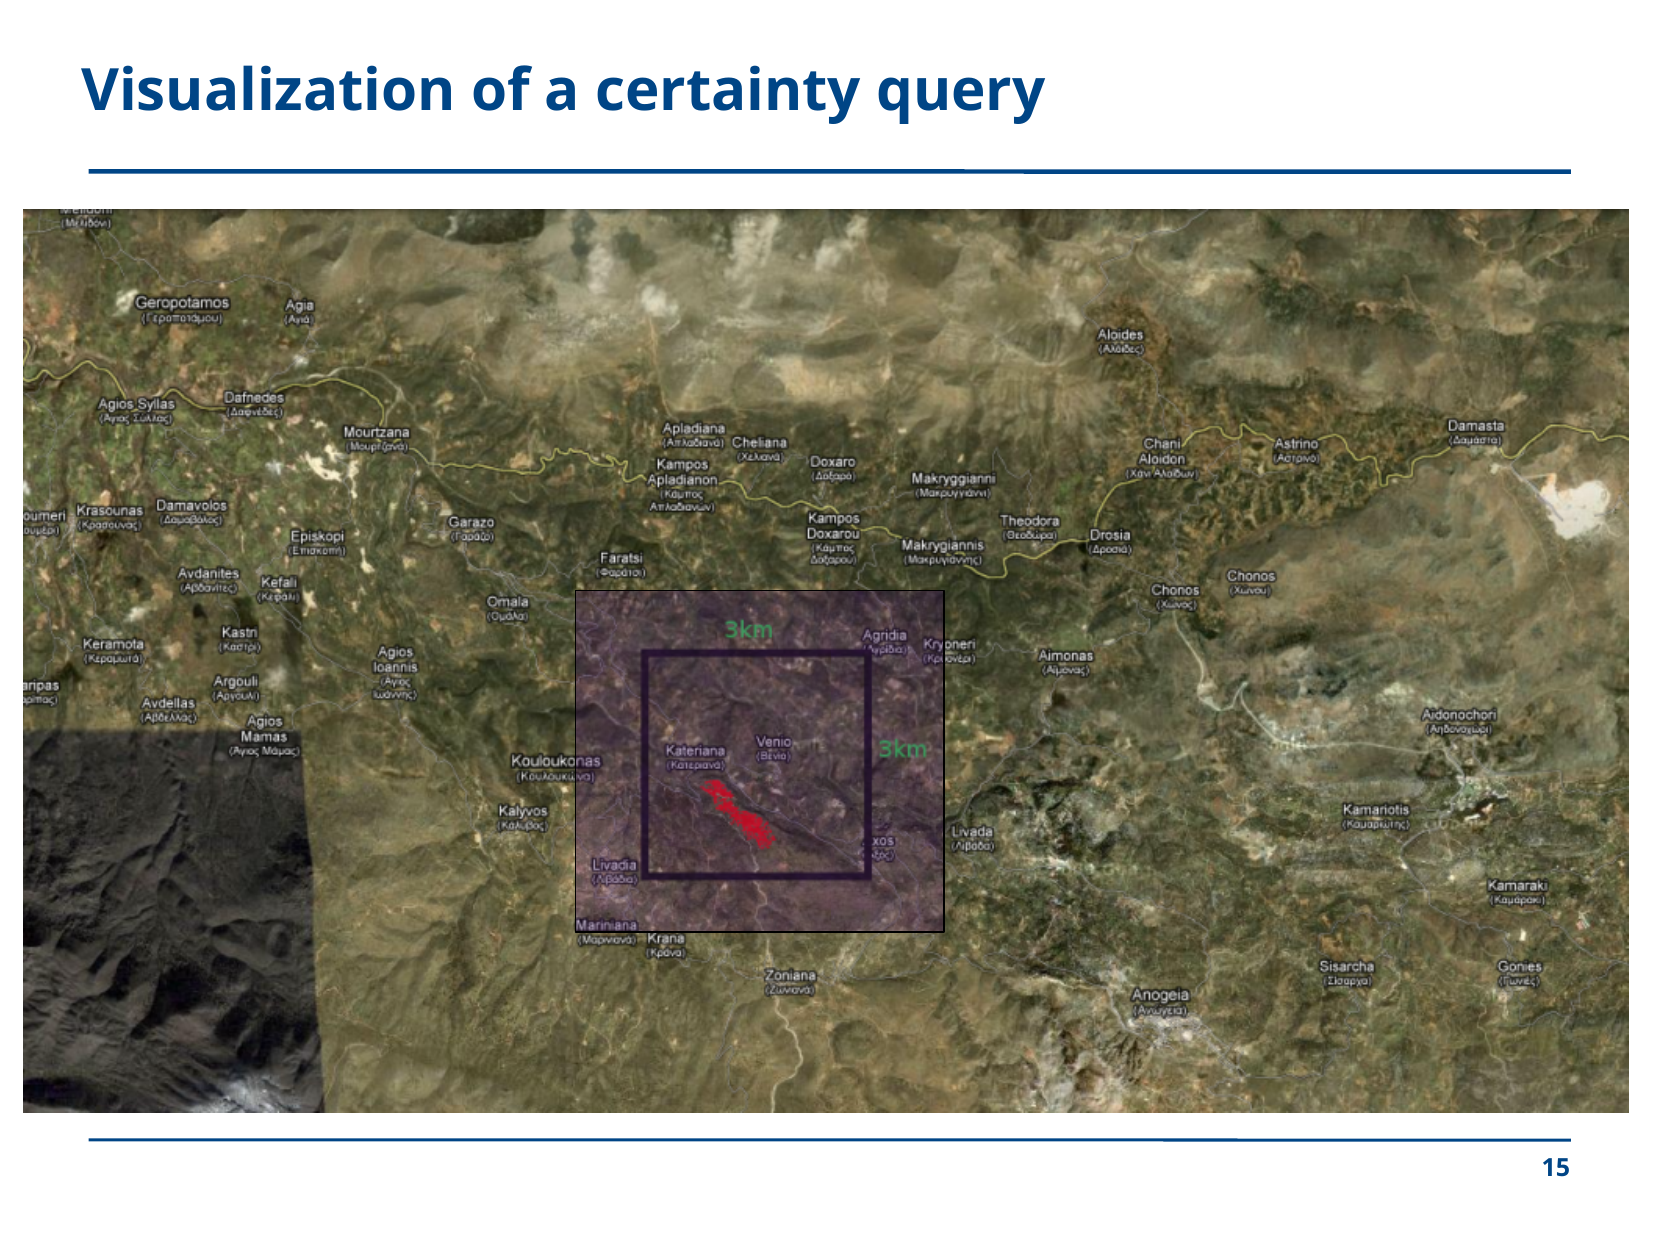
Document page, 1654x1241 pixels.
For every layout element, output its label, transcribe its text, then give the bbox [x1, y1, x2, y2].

title Visualization of a certainty query [81, 15, 1290, 166]
picture [23, 209, 1630, 1113]
text_box 15 [1185, 1151, 1571, 1216]
